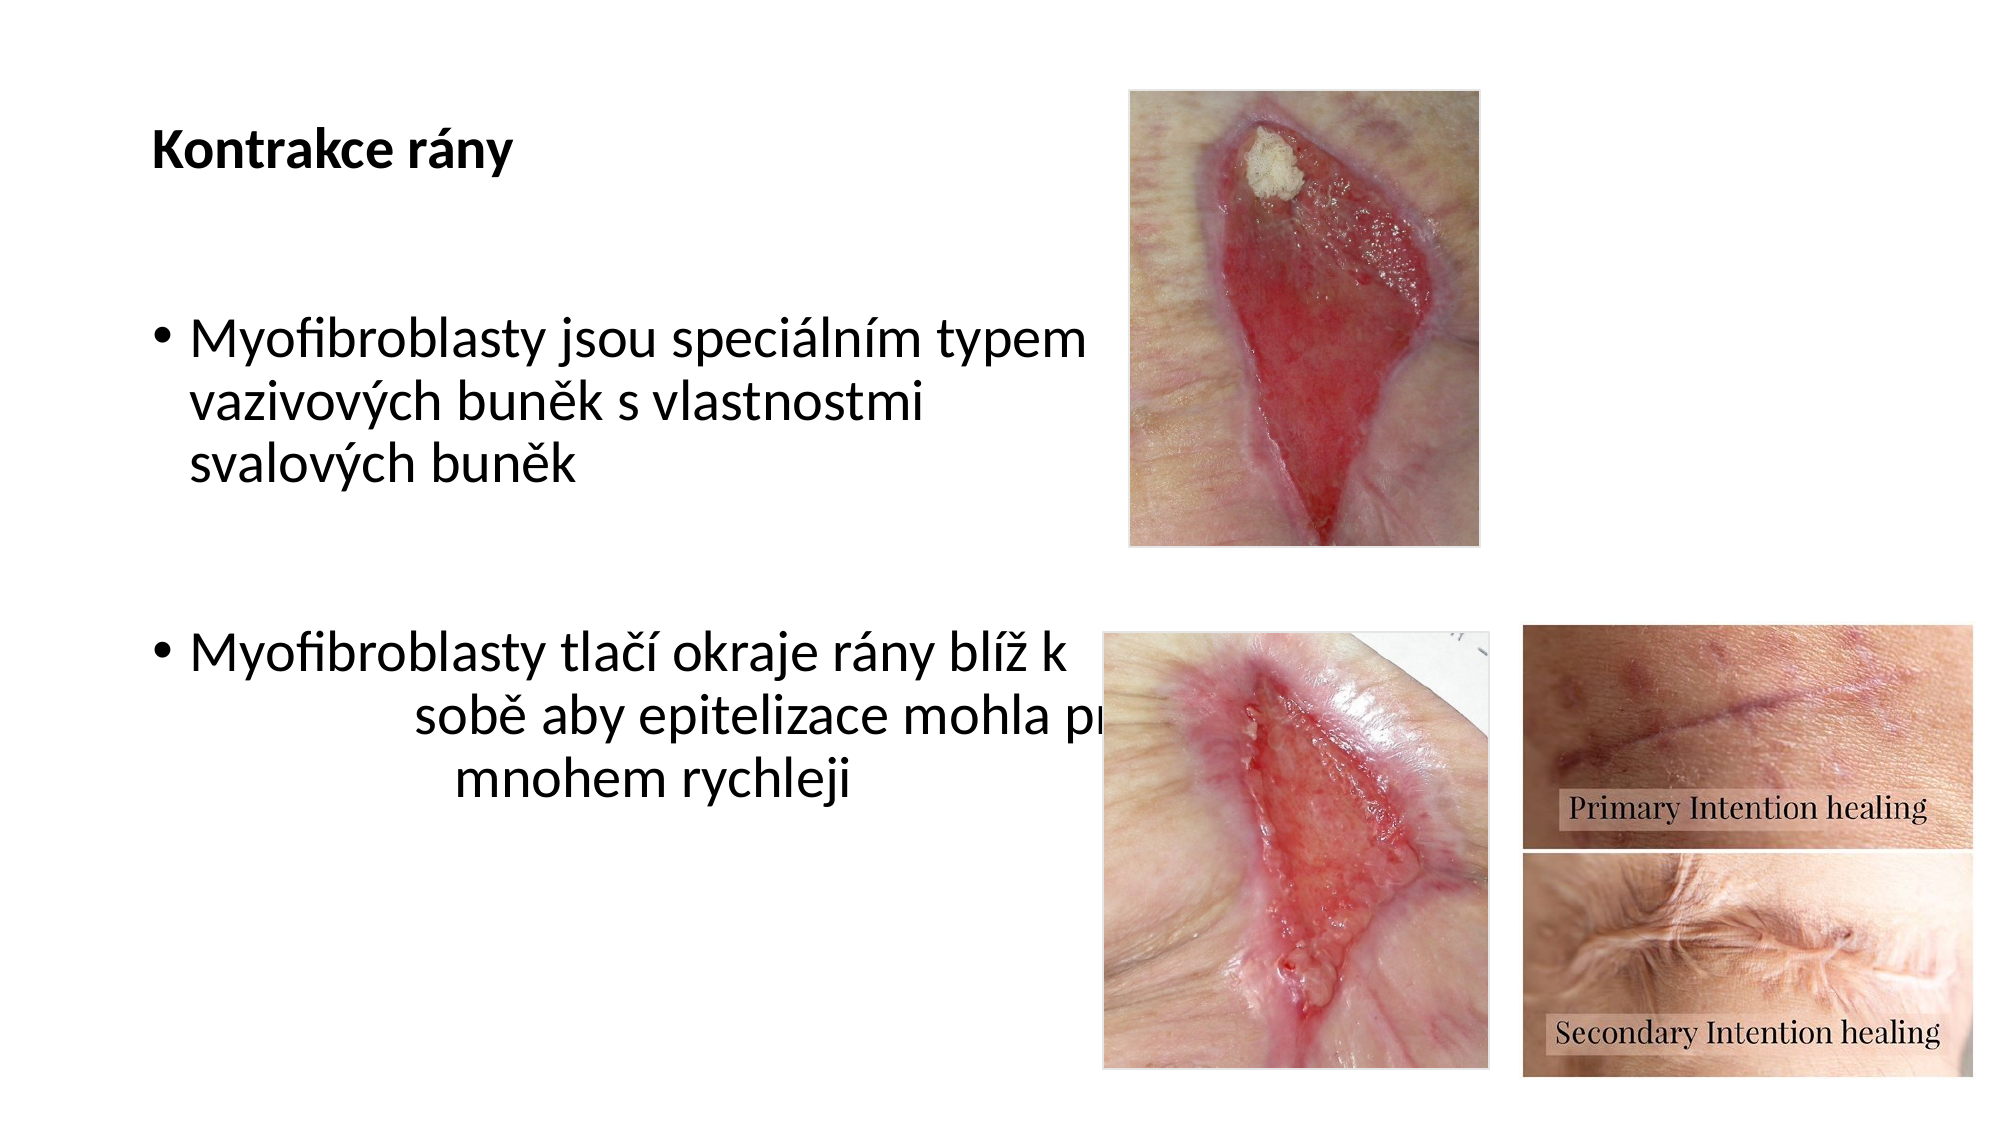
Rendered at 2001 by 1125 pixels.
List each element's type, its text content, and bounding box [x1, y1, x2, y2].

title Kontrakce rány [137, 59, 1863, 241]
picture [1129, 91, 1480, 546]
picture [1518, 621, 1977, 1080]
picture [1103, 632, 1488, 1069]
list Myofibroblasty jsou speciálním typem vazivových buněk s vlastnostmi svalových buněk Myofibroblasty tlačí okraje rány blíž k sobě aby epitelizace mohla probíhat mnohem rychleji [137, 299, 1863, 1014]
